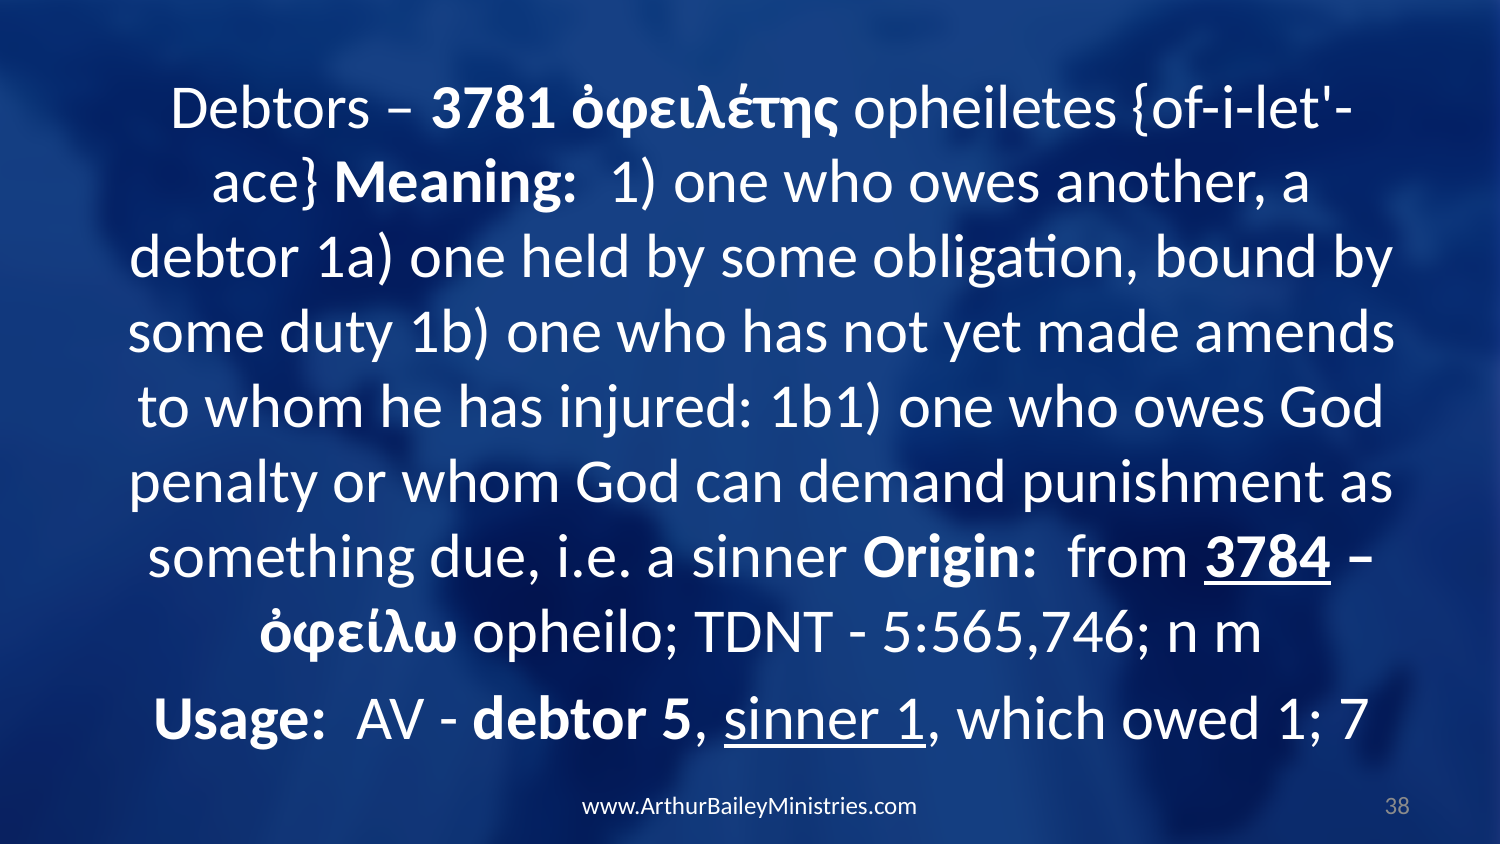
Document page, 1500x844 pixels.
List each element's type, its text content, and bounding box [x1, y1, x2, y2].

picture [0, 0, 1500, 844]
list Debtors – 3781 ὀφειλέτης opheiletes {of-i-let'-ace} Meaning: 1) one who owes another, a debtor 1a) one held by some obligation, bound by some duty 1b) one who has not yet made amends to whom he has injured: 1b1) one who owes God penalty or whom God can demand punishment as something due, i.e. a sinner Origin: from 3784 – ὀφείλω opheilo; TDNT - 5:565,746; n m Usage: AV - debtor 5, sinner 1, which owed 1; 7 [108, 58, 1417, 782]
slide_number 38 [1074, 782, 1425, 827]
footer www.ArthurBaileyMinistries.com [512, 782, 988, 827]
